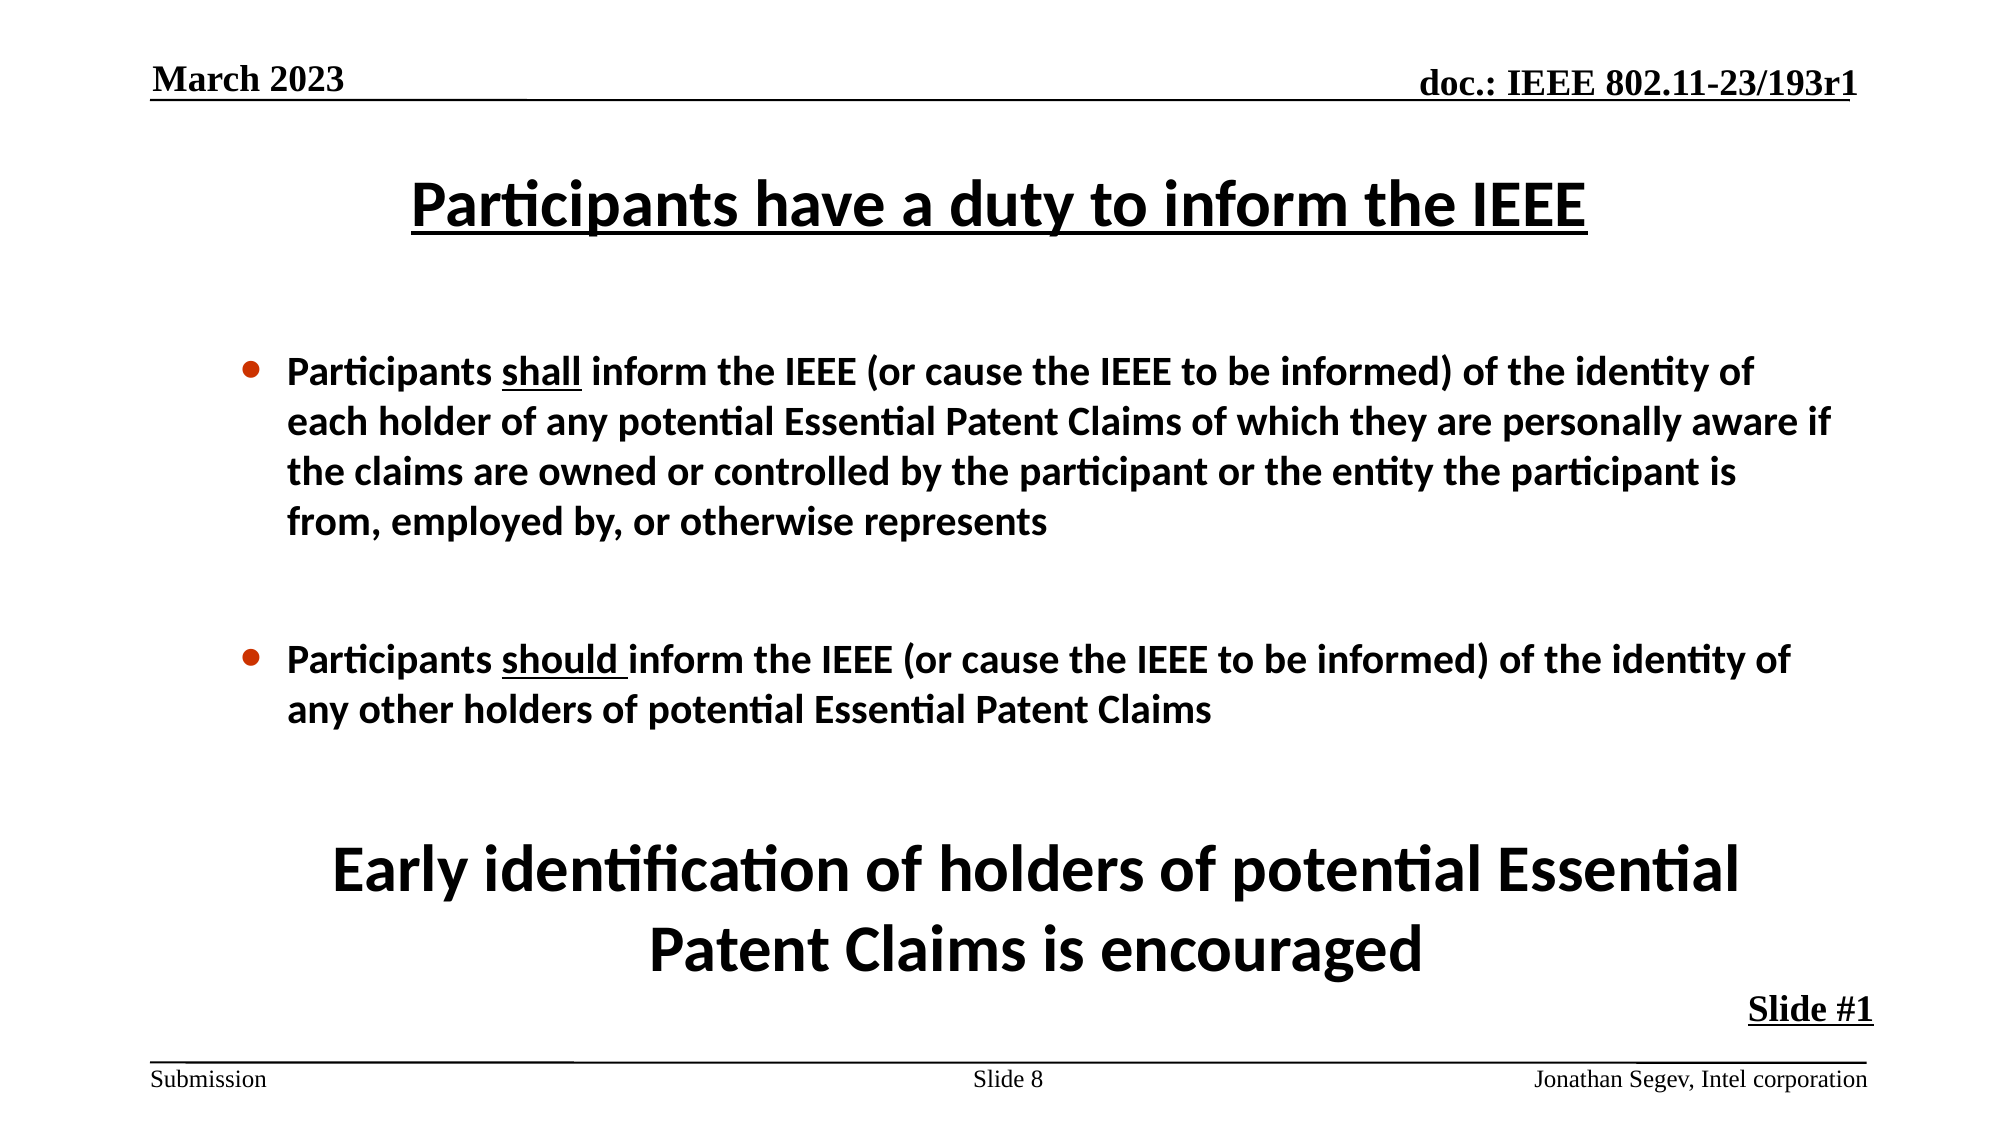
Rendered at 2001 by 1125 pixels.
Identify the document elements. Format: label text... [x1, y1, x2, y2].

text_box Slide #1 [1733, 976, 1890, 1037]
list Participants shall inform the IEEE (or cause the IEEE to be informed) of the identity of each holder of any potential Essential Patent Claims of which they are personally aware if the claims are owned or controlled by the participant or the entity the participant is from, employed by, or otherwise represents Participants should inform the IEEE (or cause the IEEE to be informed) of the identity of any other holders of potential Essential Patent Claims Early identification of holders of potential Essential Patent Claims is encouraged [149, 336, 1850, 1012]
footer Jonathan Segev, Intel corporation [1171, 1061, 1869, 1093]
title Participants have a duty to inform the IEEE [149, 112, 1850, 288]
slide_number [152, 54, 563, 100]
slide_number Slide 8 [950, 1061, 1067, 1123]
